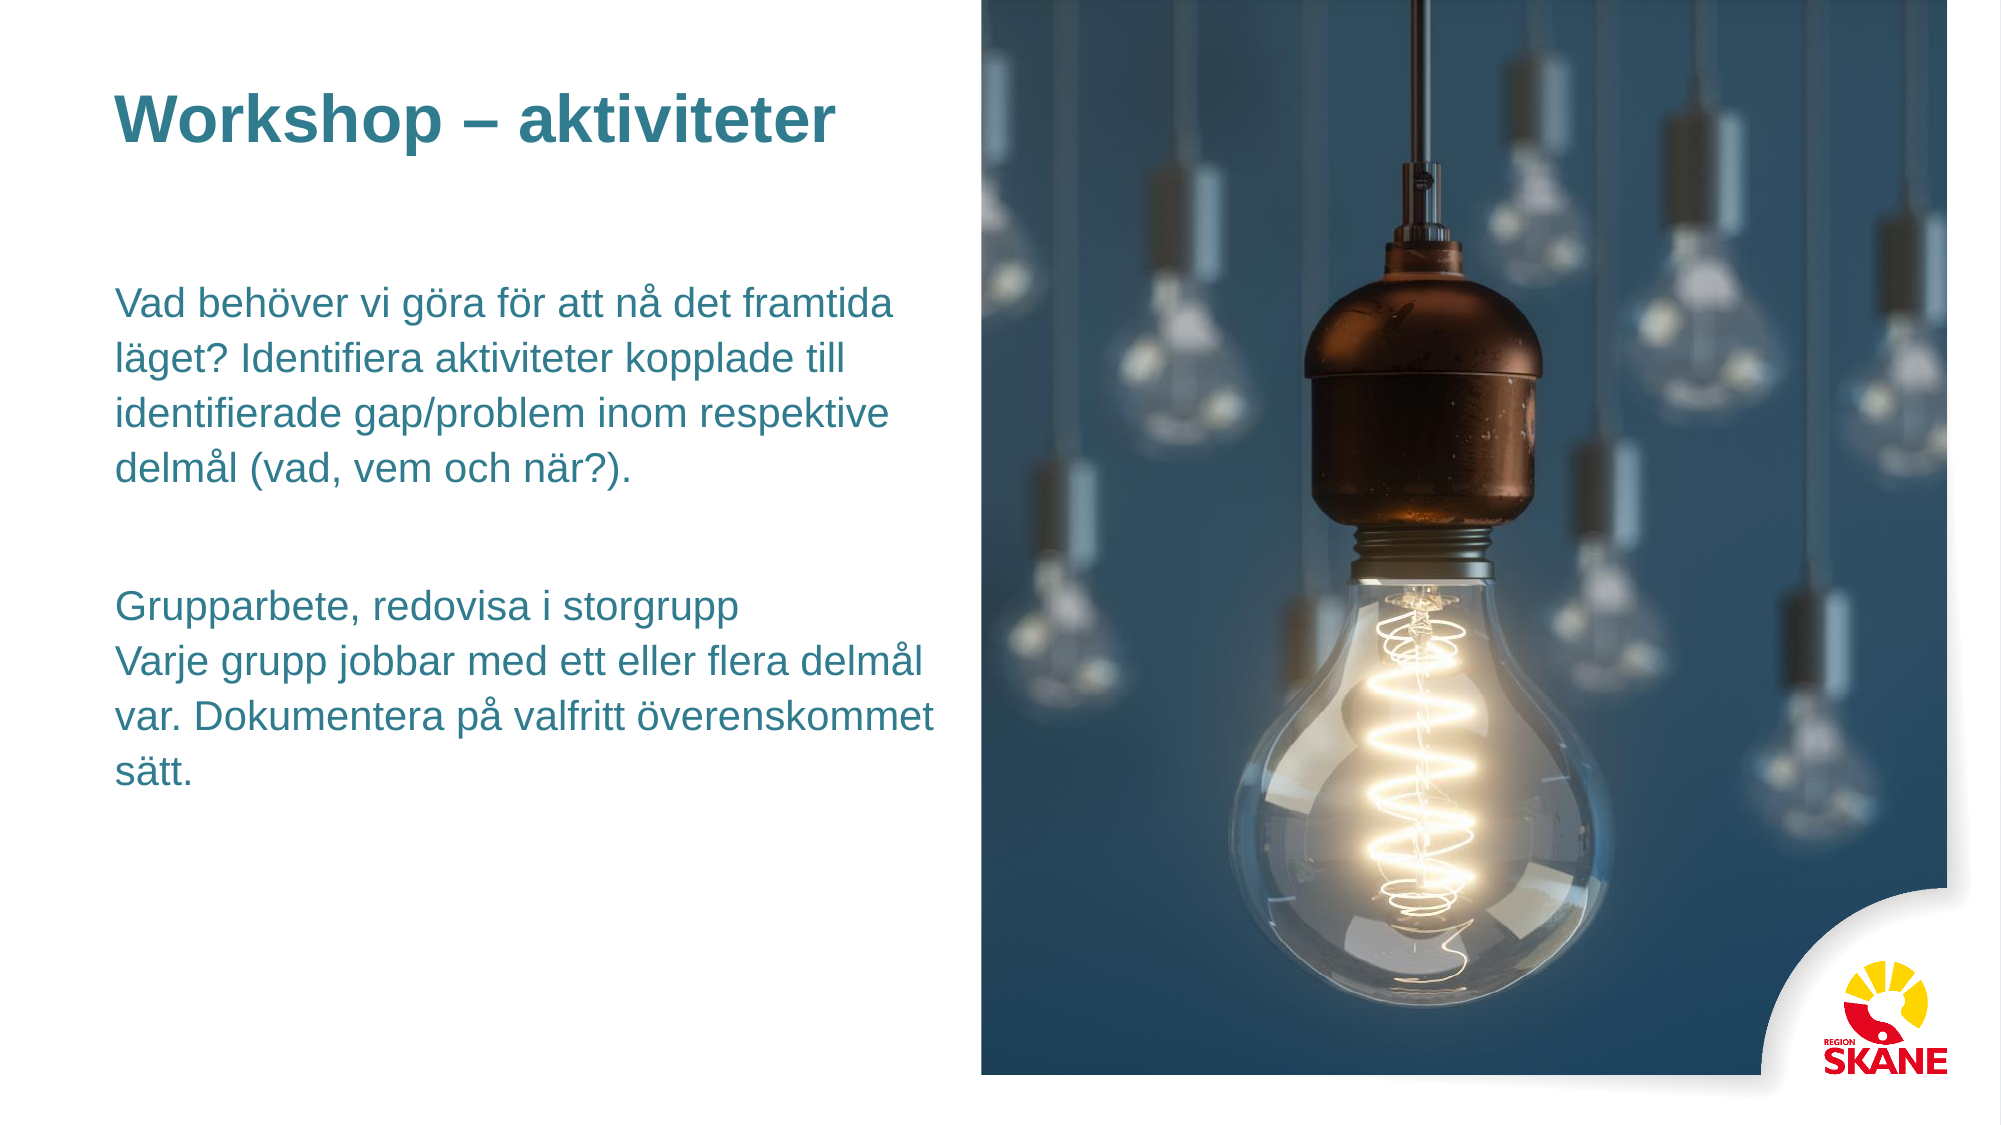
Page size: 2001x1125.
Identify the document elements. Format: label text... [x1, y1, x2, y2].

title Workshop – aktiviteter [99, 59, 939, 208]
list Vad behöver vi göra för att nå det framtida läget? Identifiera aktiviteter kopplade till identifierade gap/problem inom respektive delmål (vad, vem och när?). Grupparbete, redovisa i storgrupp Varje grupp jobbar med ett eller flera delmål var. Dokumentera på valfritt överenskommet sätt. [99, 208, 950, 951]
picture [982, 0, 2001, 1125]
